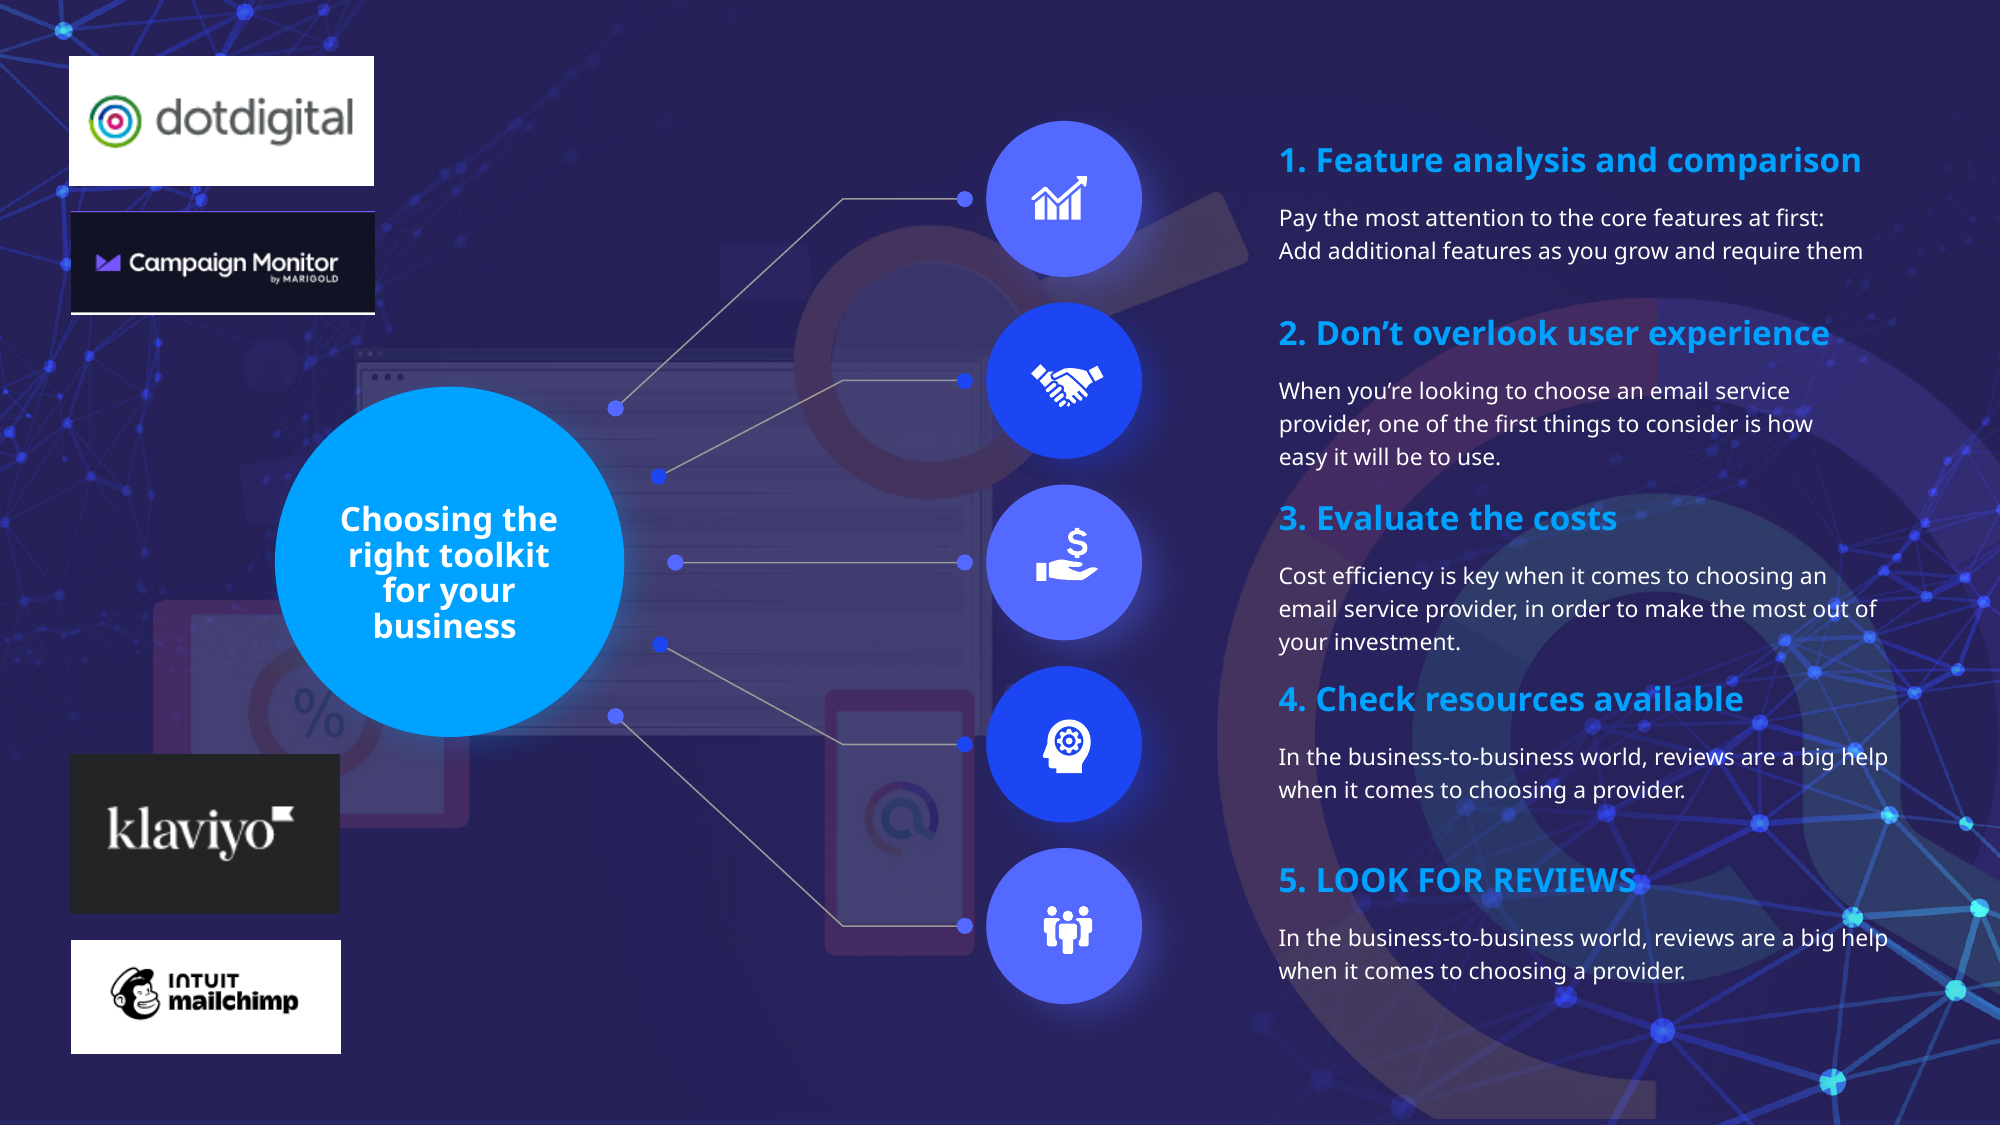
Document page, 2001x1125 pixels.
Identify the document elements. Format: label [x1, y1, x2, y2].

text_box [1263, 308, 1929, 452]
picture [0, 0, 2000, 1125]
text_box [1263, 675, 1946, 818]
text_box [1263, 136, 1908, 279]
text_box [1263, 493, 1899, 637]
text_box [1263, 856, 1946, 999]
